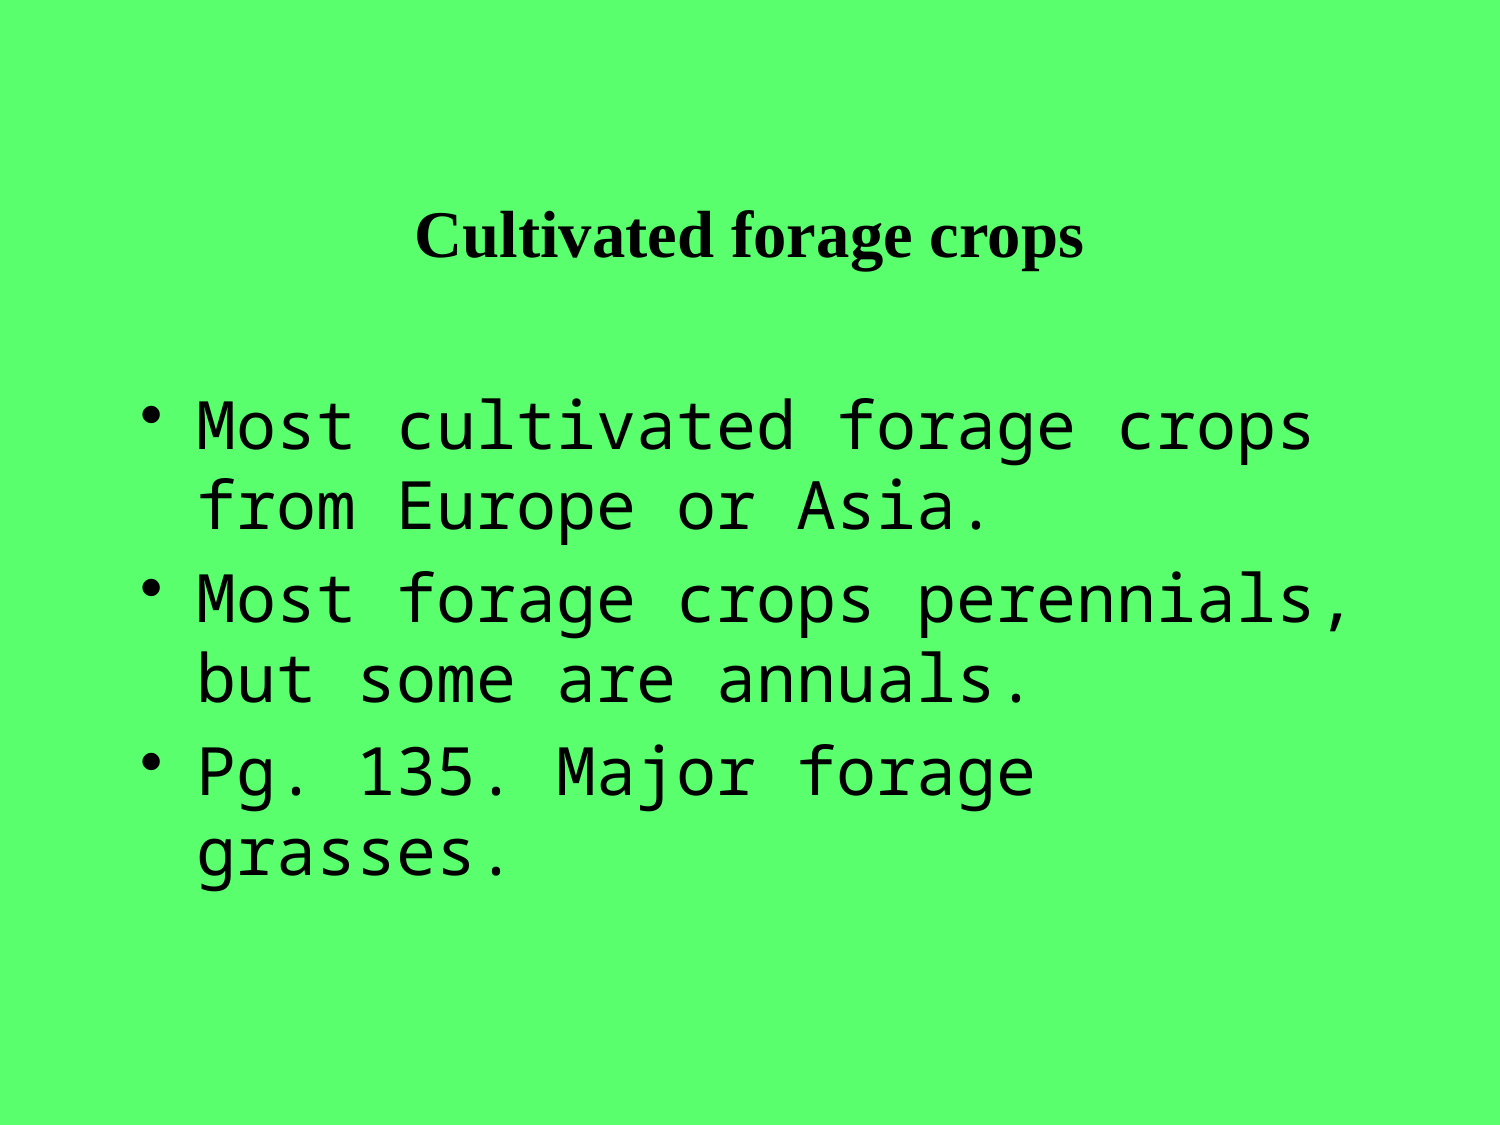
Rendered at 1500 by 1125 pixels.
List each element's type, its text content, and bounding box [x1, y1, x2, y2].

list Most cultivated forage crops from Europe or Asia. Most forage crops perennials, but some are annuals. Pg. 135. Major forage grasses. [125, 375, 1400, 950]
title Cultivated forage crops [112, 137, 1388, 325]
